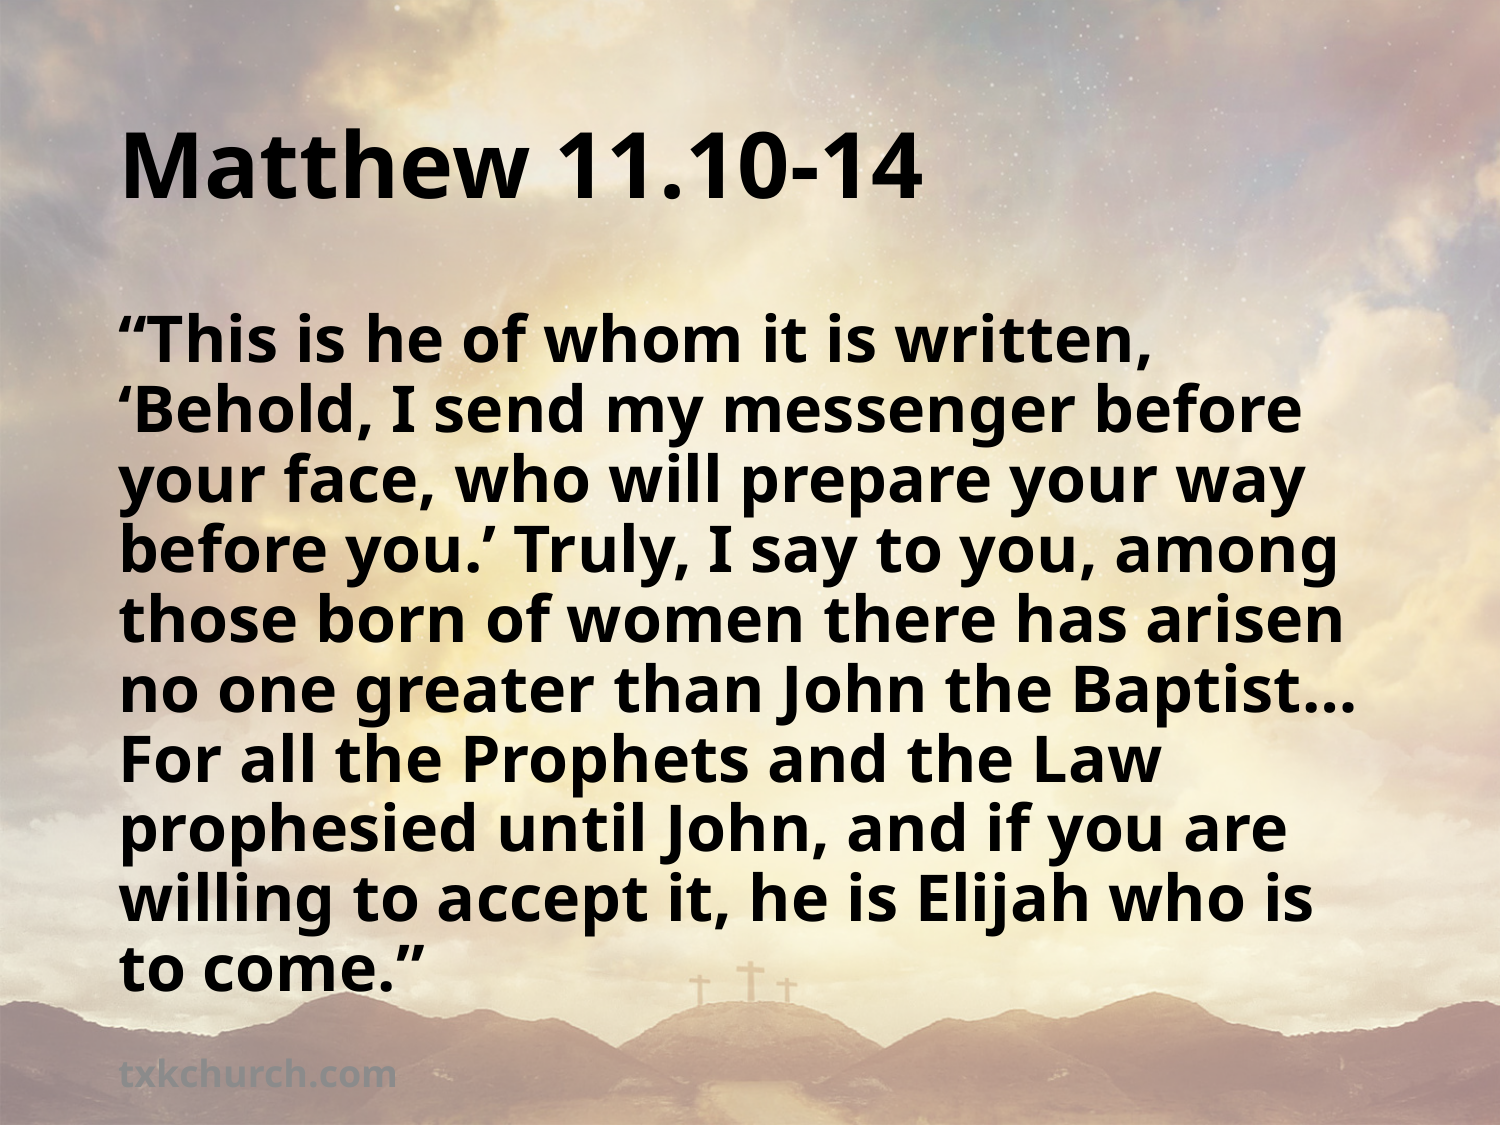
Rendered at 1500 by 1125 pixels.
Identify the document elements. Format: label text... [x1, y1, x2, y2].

slide_number txkchurch.com [103, 1042, 441, 1103]
title Matthew 11.10-14 [103, 59, 1397, 278]
list “This is he of whom it is written, ‘Behold, I send my messenger before your face, who will prepare your way before you.’ Truly, I say to you, among those born of women there has arisen no one greater than John the Baptist… For all the Prophets and the Law prophesied until John, and if you are willing to accept it, he is Elijah who is to come.” [103, 299, 1397, 1014]
